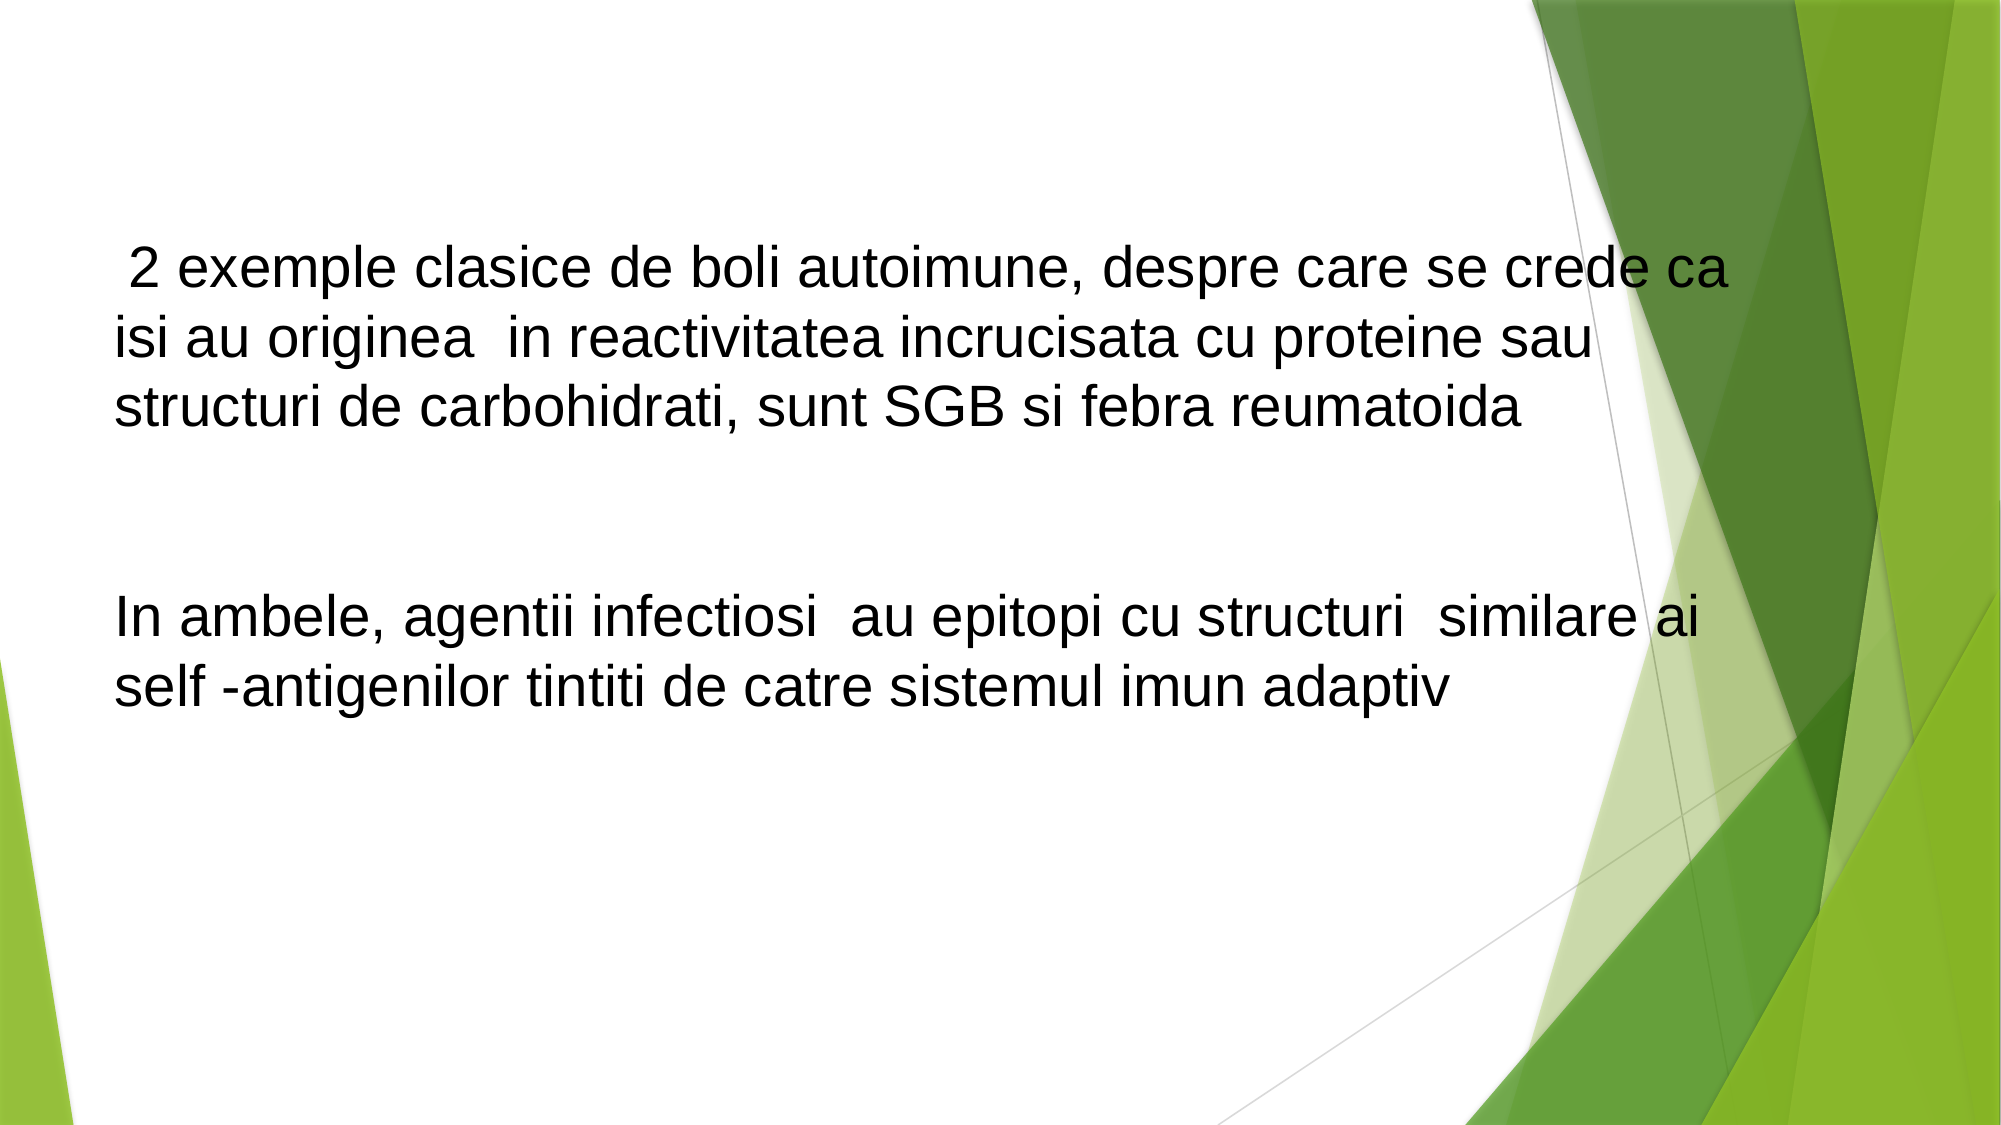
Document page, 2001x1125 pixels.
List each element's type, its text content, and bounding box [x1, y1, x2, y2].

text_box 2 exemple clasice de boli autoimune, despre care se crede ca isi au originea in reactivitatea incrucisata cu proteine sau structuri de carbohidrati, sunt SGB si febra reumatoida In ambele, agentii infectiosi au epitopi cu structuri similare ai self -antigenilor tintiti de catre sistemul imun adaptiv [99, 221, 1802, 786]
